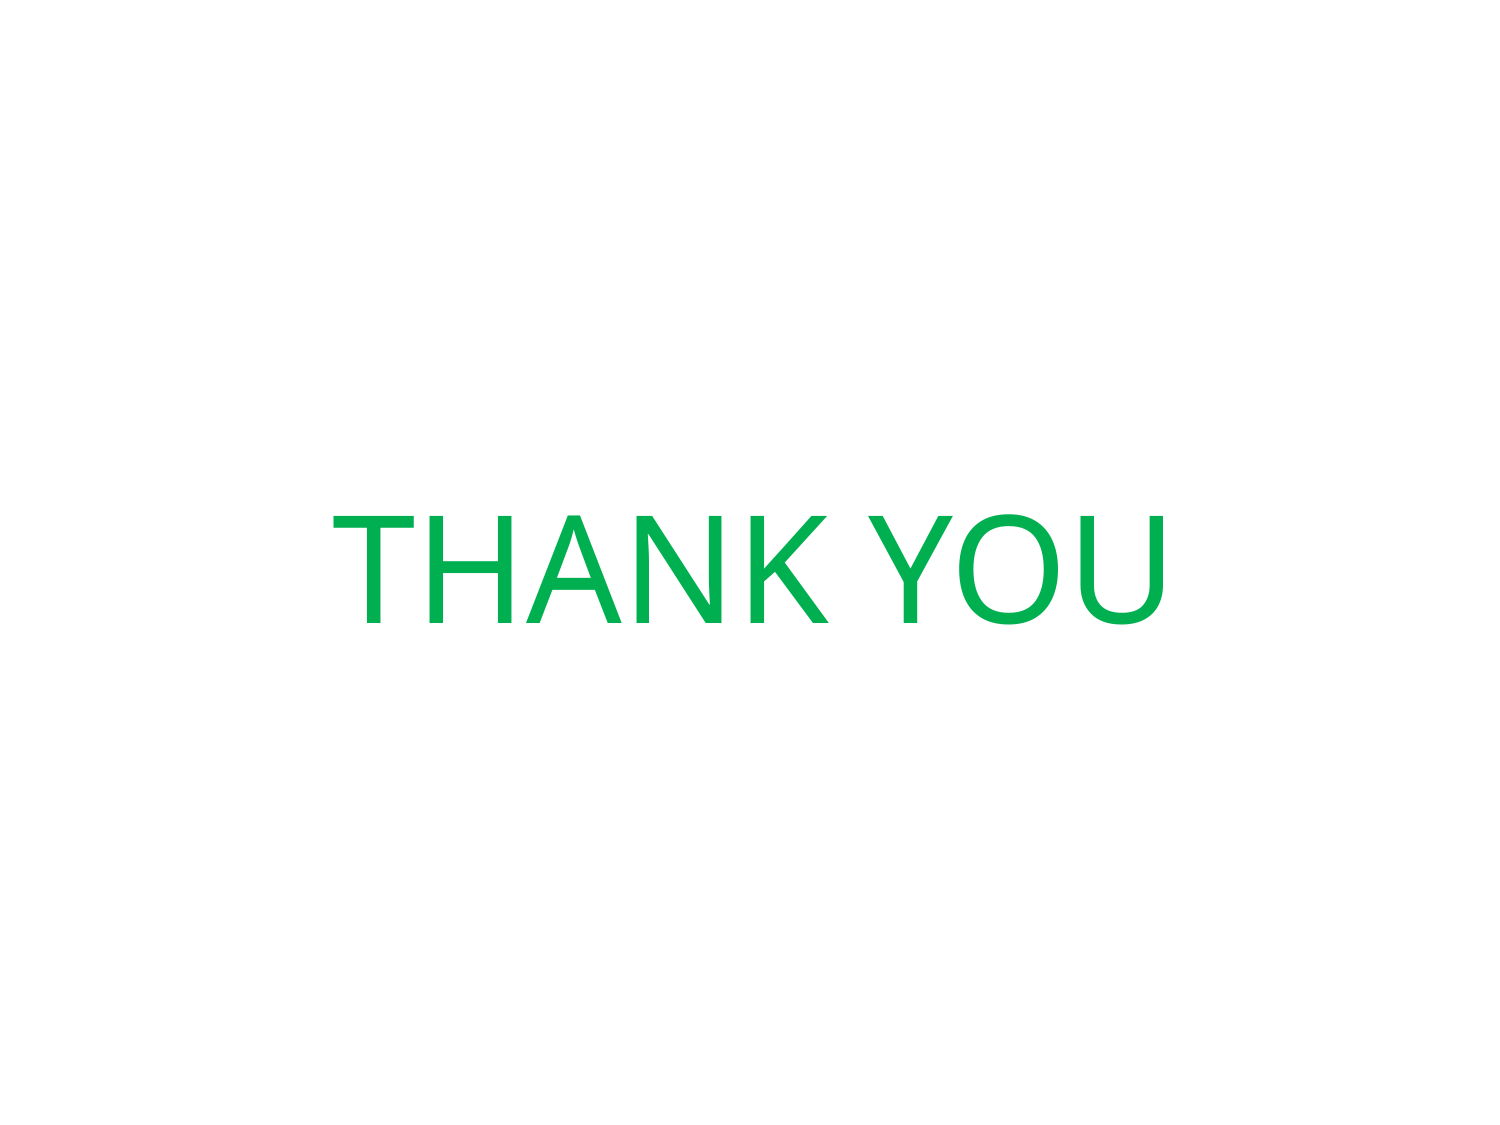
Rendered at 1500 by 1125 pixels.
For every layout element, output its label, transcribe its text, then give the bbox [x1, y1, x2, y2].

text_box THANK YOU [192, 449, 1318, 678]
